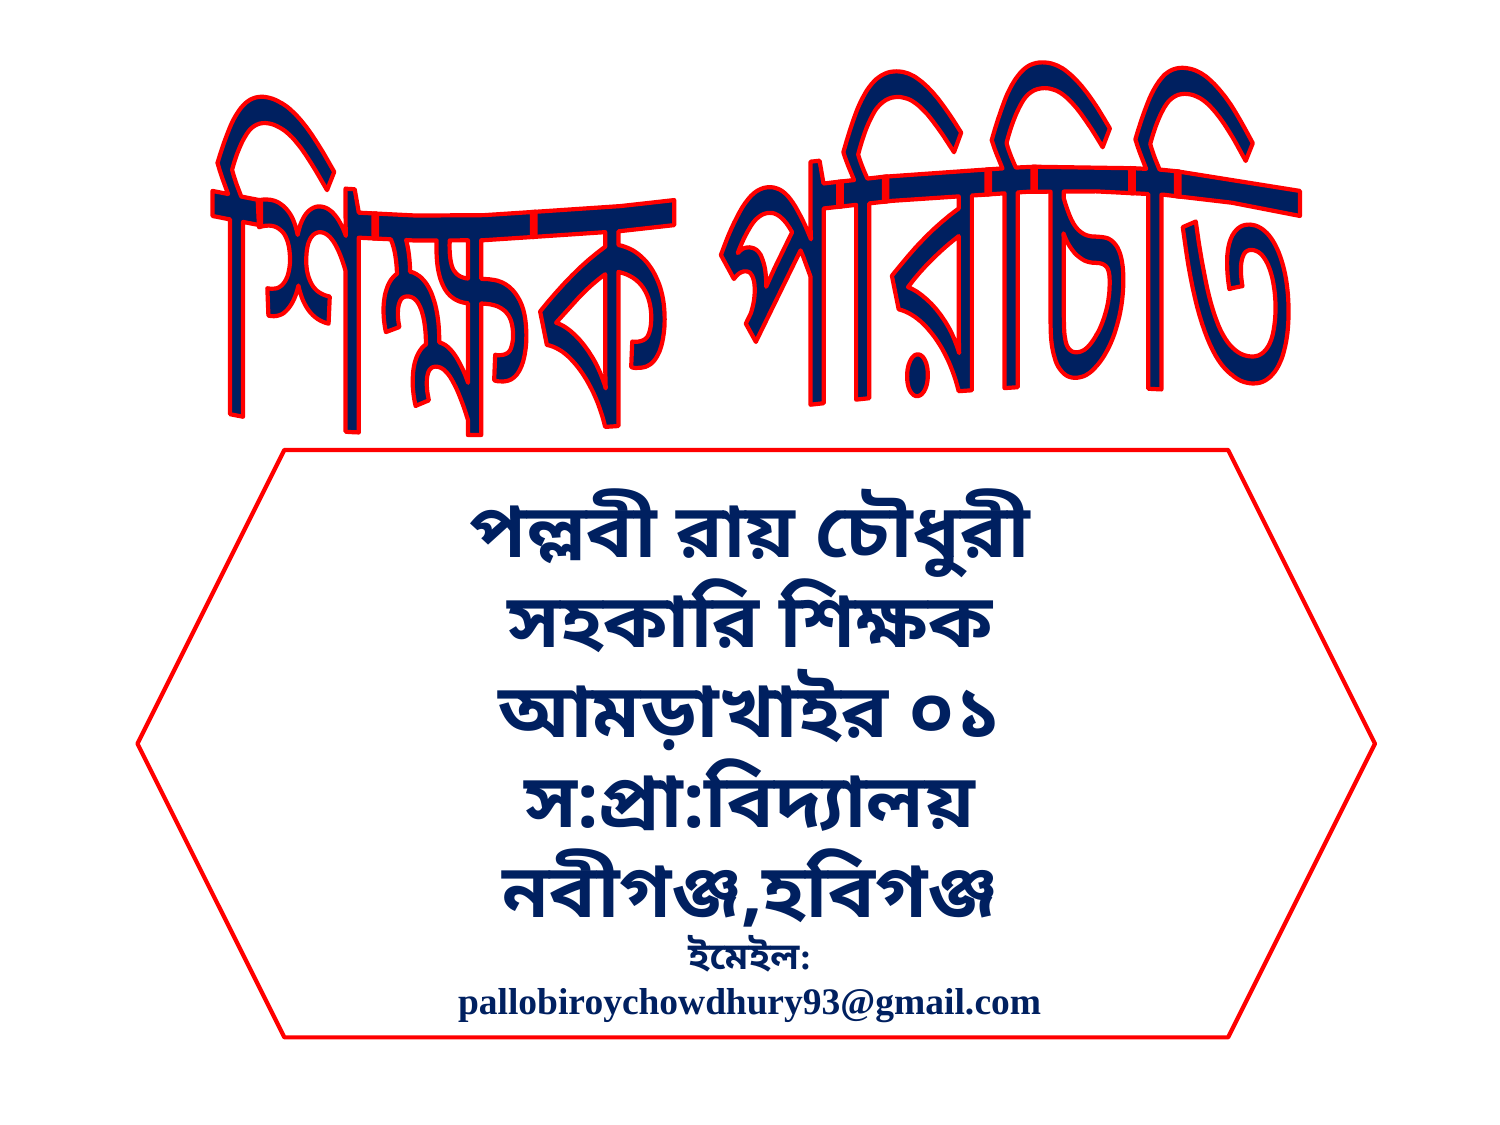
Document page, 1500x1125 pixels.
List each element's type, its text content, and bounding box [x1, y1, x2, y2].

text_box শিক্ষক পরিচিতি [210, 94, 677, 438]
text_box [137, 449, 1376, 1038]
text_box শিক্ষক পরিচিতি [718, 60, 1303, 407]
